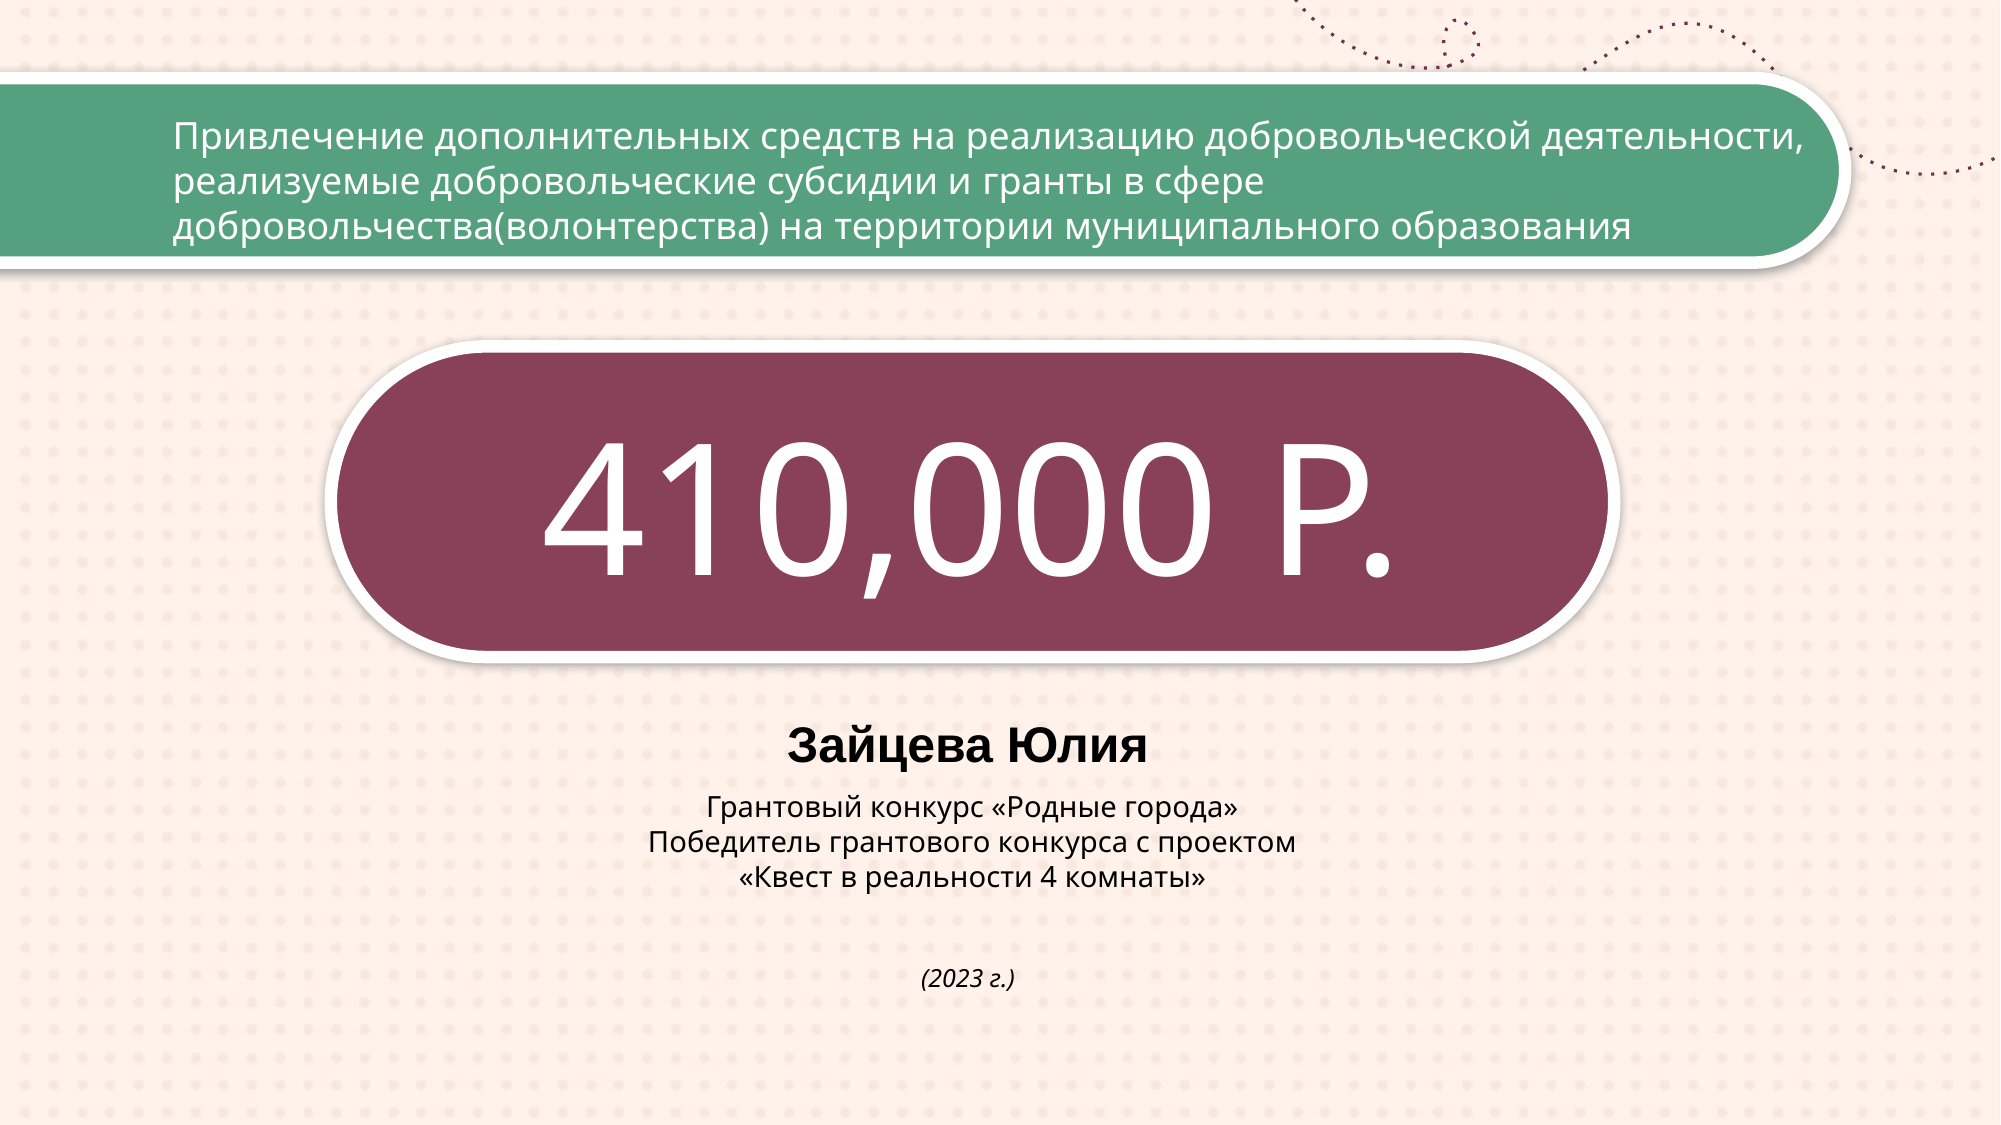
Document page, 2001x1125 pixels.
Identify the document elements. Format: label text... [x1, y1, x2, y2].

text_box Грантовый конкурс «Родные города» Победитель грантового конкурса с проектом «Квест в реальности 4 комнаты» [537, 780, 1408, 901]
title Привлечение дополнительных средств на реализацию добровольческой деятельности, реализуемые добровольческие субсидии и гранты в сфере добровольчества(волонтерства) на территории муниципального образования [157, 97, 1843, 223]
picture [0, 0, 2001, 1125]
text_box (2023 г.) [906, 954, 1030, 1000]
text_box 410,000 Р. [330, 346, 1615, 658]
text_box Зайцева Юлия [546, 705, 1390, 780]
